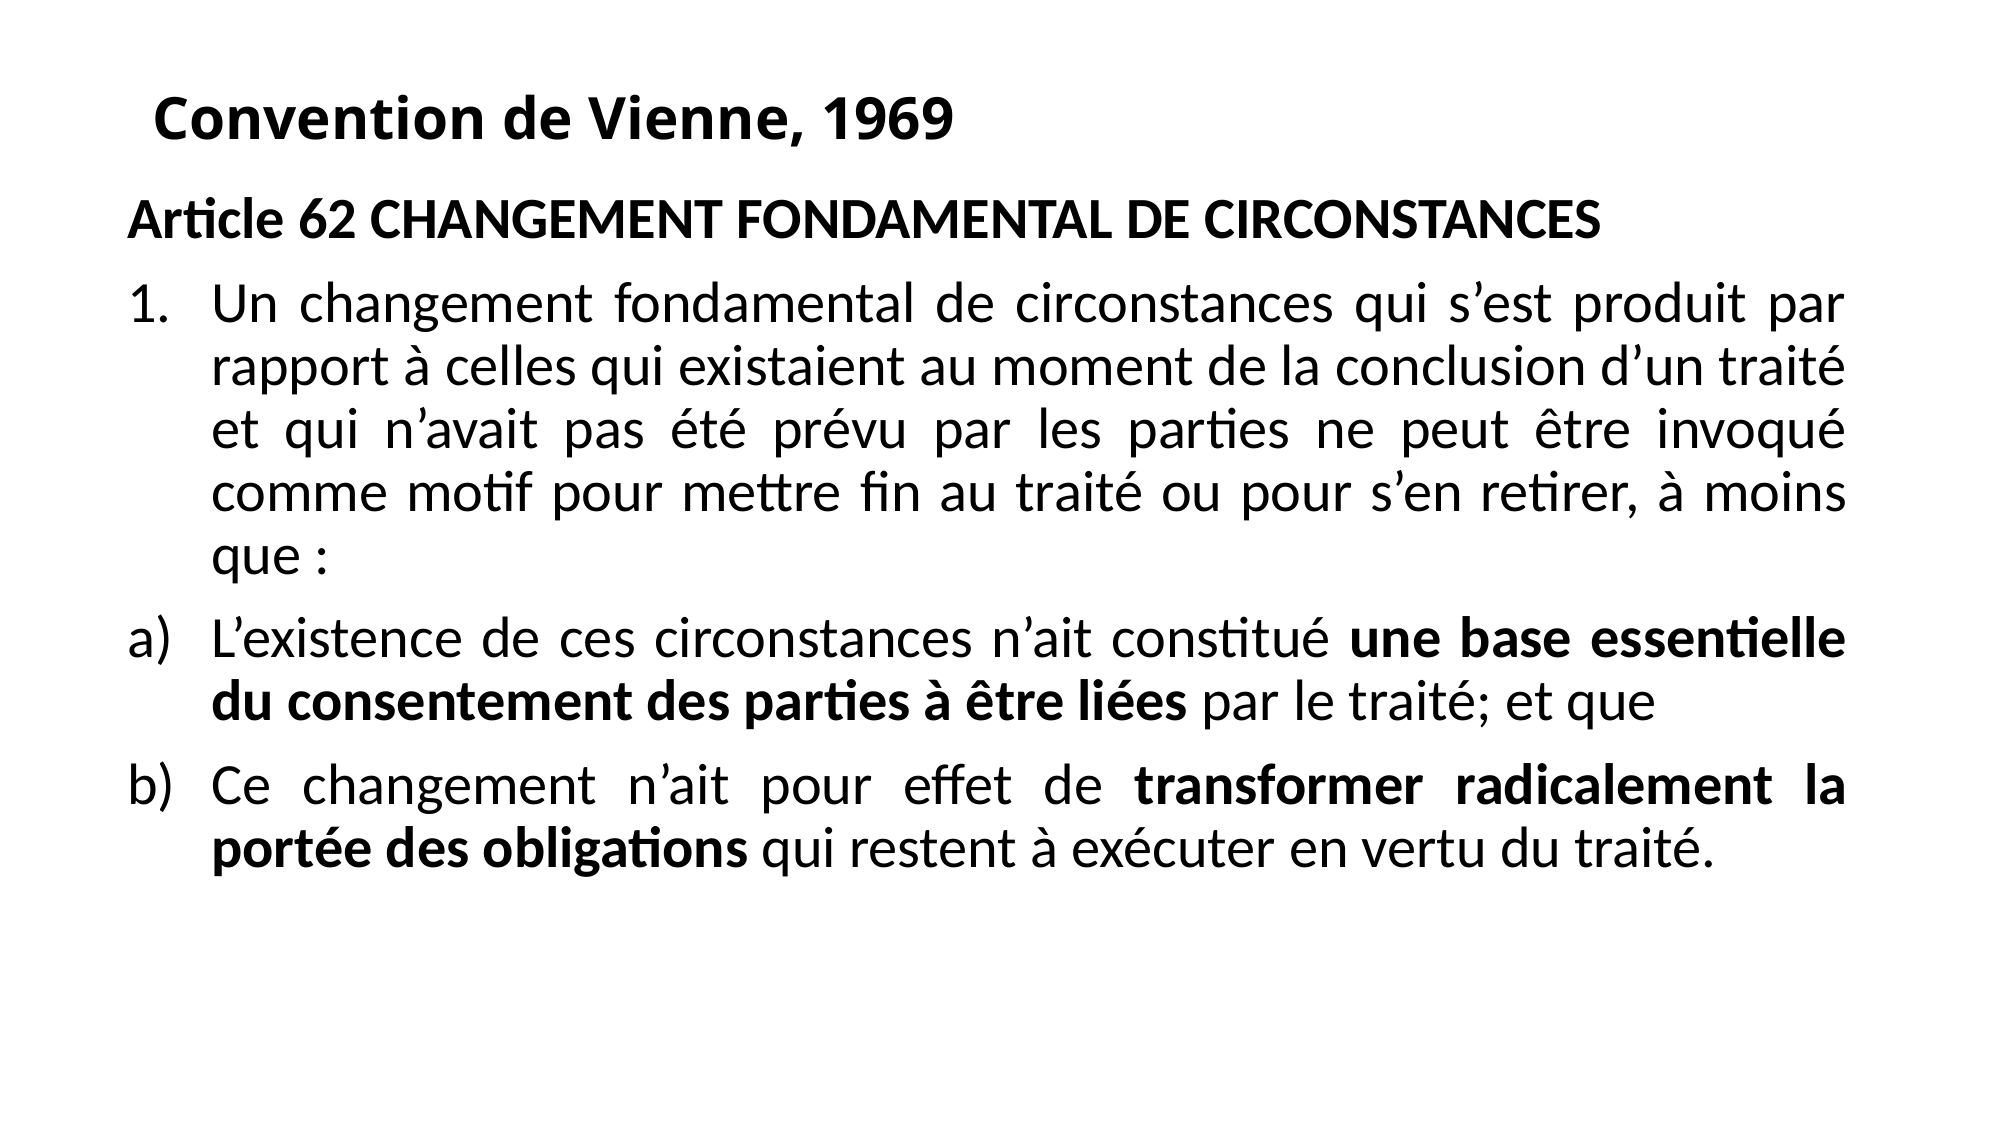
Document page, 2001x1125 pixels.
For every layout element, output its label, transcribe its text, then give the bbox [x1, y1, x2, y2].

list Article 62 CHANGEMENT FONDAMENTAL DE CIRCONSTANCES Un changement fondamental de circonstances qui s’est produit par rapport à celles qui existaient au moment de la conclusion d’un traité et qui n’avait pas été prévu par les parties ne peut être invoqué comme motif pour mettre ﬁn au traité ou pour s’en retirer, à moins que : L’existence de ces circonstances n’ait constitué une base essentielle du consentement des parties à être liées par le traité; et que Ce changement n’ait pour effet de transformer radicalement la portée des obligations qui restent à exécuter en vertu du traité. [112, 180, 1863, 1014]
title Convention de Vienne, 1969 [137, 59, 1863, 180]
